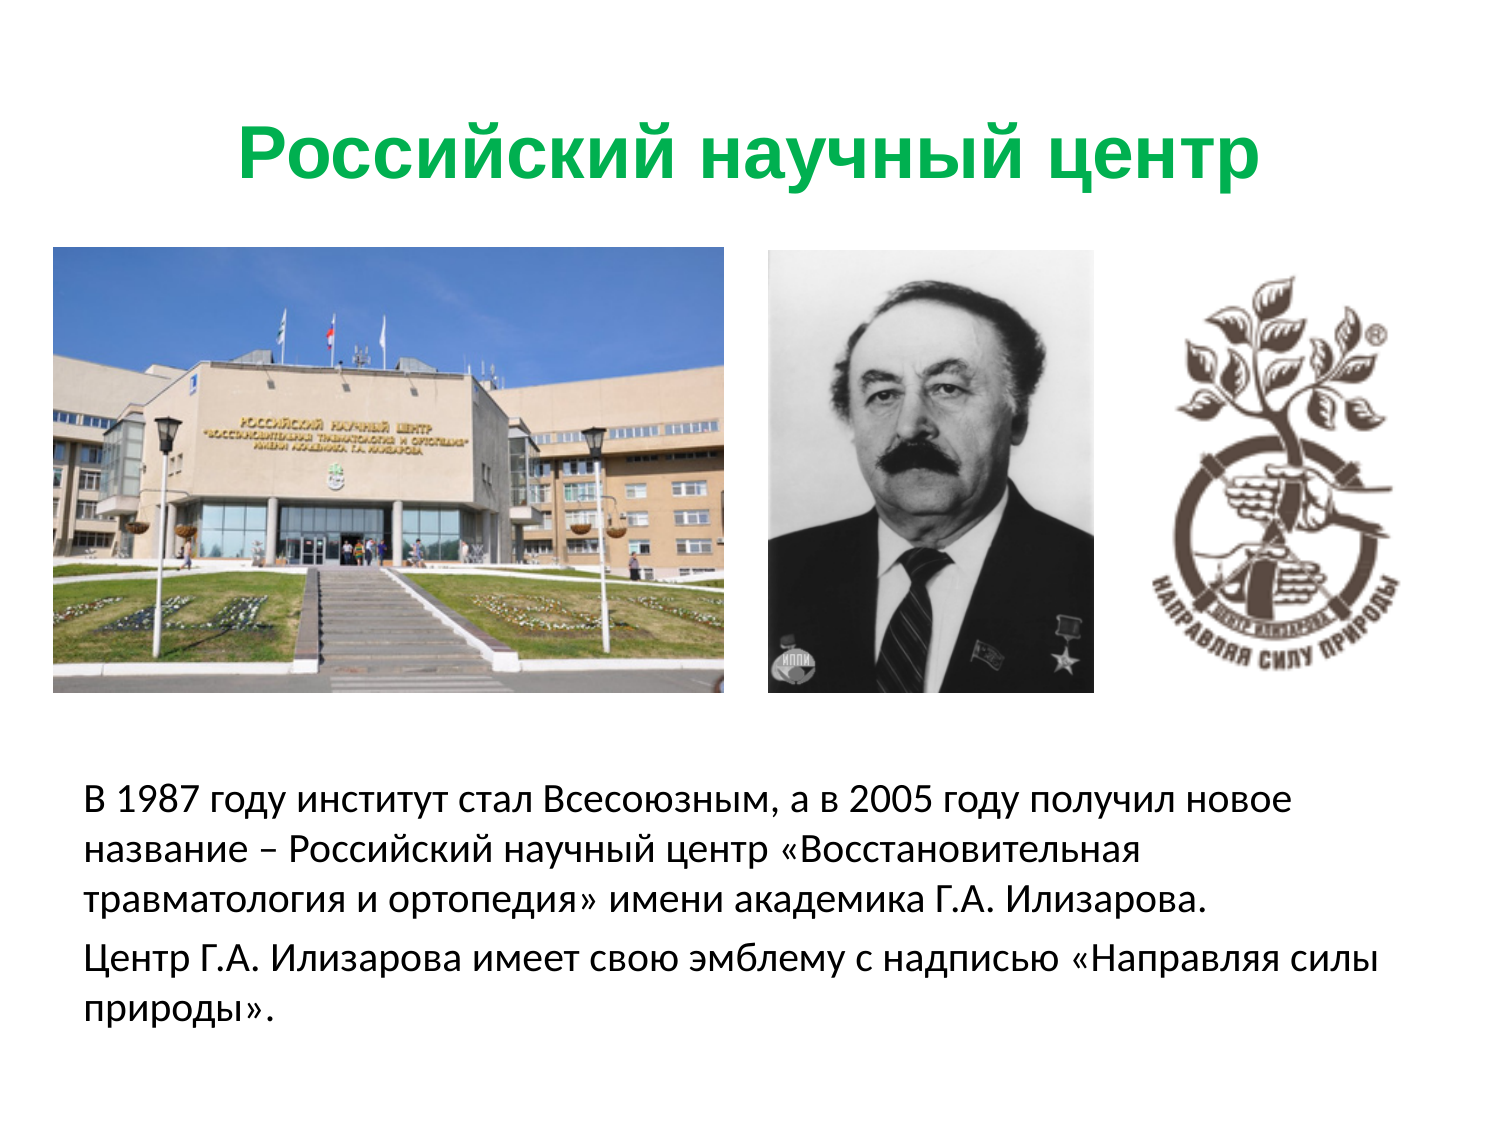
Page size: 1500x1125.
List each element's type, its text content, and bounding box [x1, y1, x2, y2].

picture [767, 250, 1095, 694]
picture [53, 247, 724, 694]
title Российский научный центр [75, 45, 1425, 251]
list В 1987 году институт стал Всесоюзным, а в 2005 году получил новое название – Российский научный центр «Восстановительная травматология и ортопедия» имени академика Г.А. Илизарова. Центр Г.А. Илизарова имеет свою эмблему с надписью «Направляя силы природы». [68, 763, 1420, 1059]
picture [1121, 257, 1438, 699]
